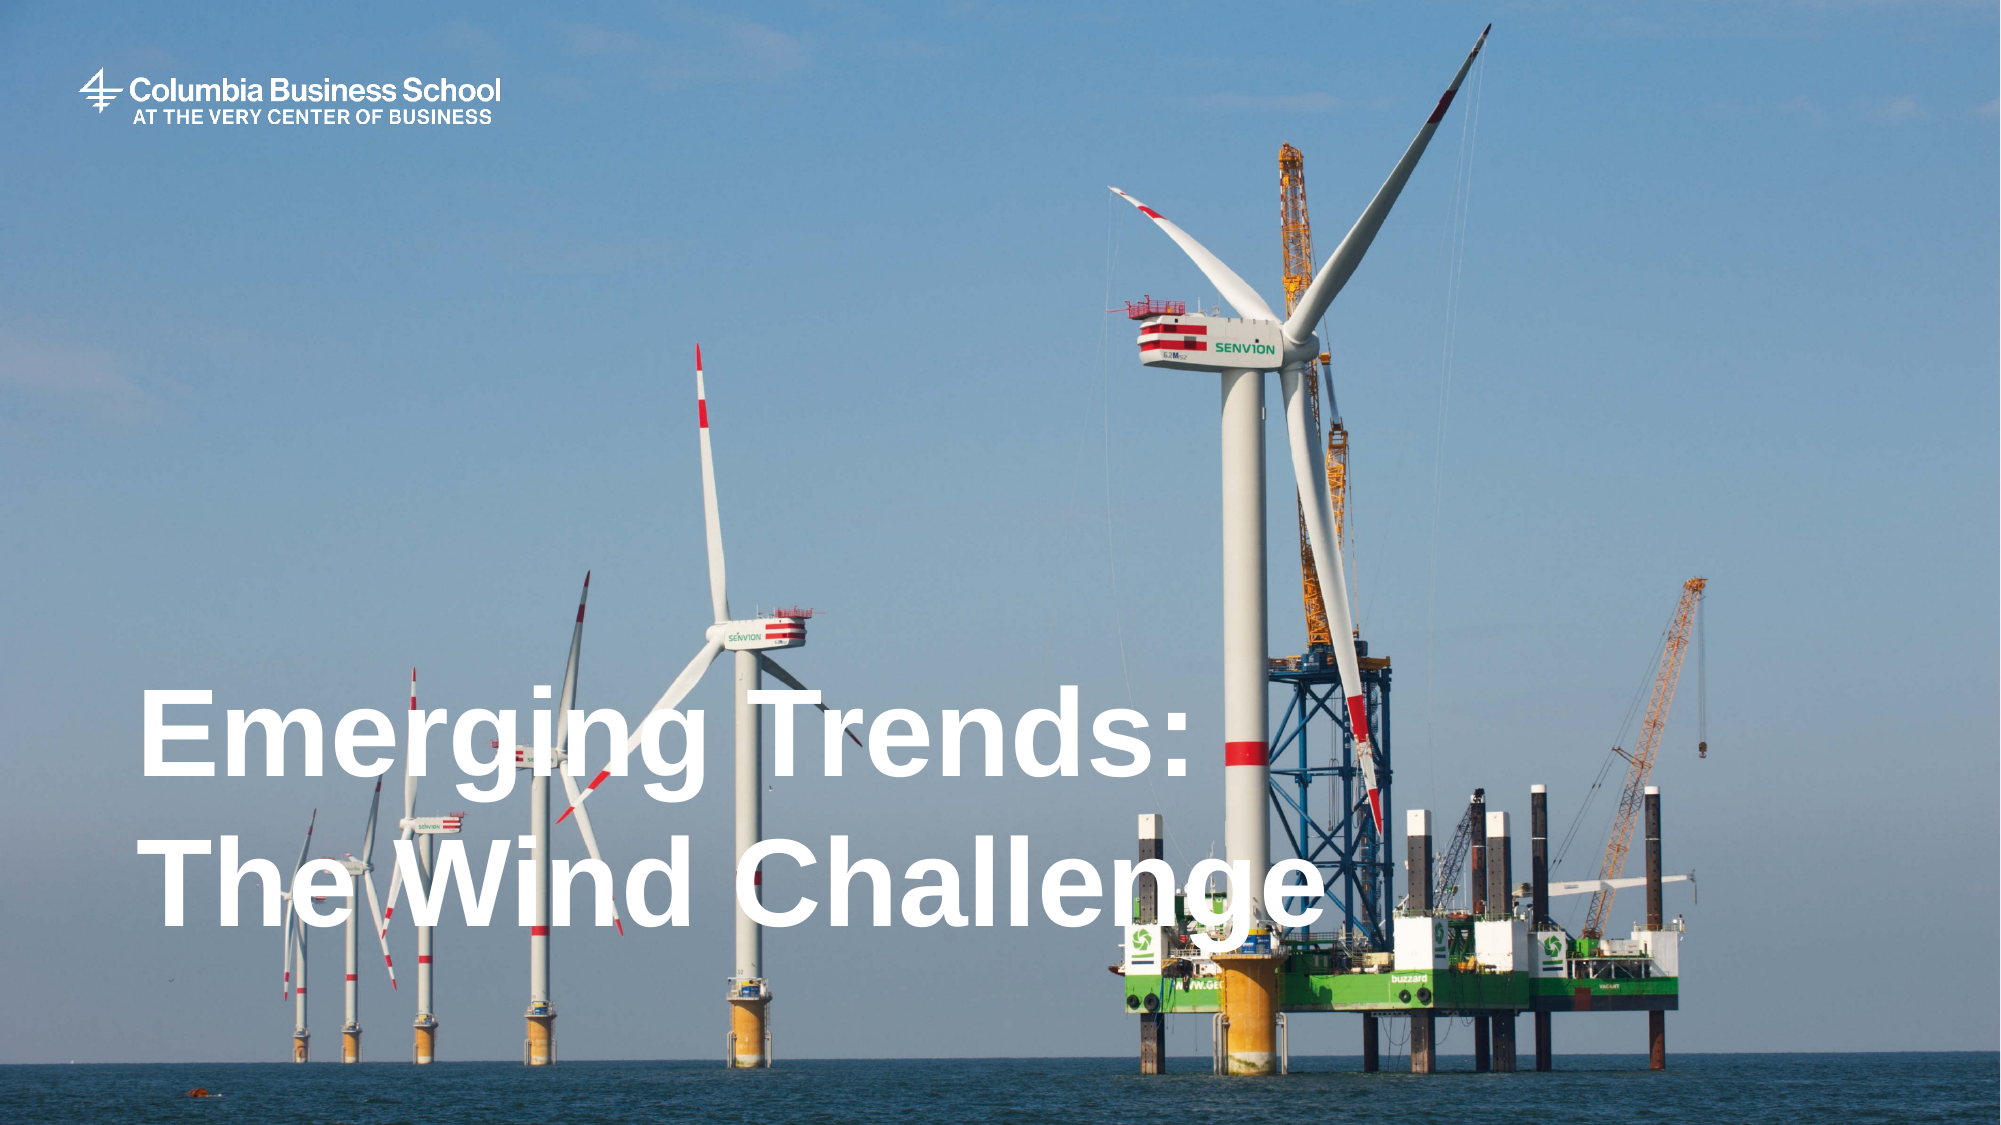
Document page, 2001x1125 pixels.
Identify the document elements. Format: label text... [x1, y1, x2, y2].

picture [0, 0, 2001, 1125]
title Emerging Trends: The Wind Challenge [136, 551, 1862, 952]
